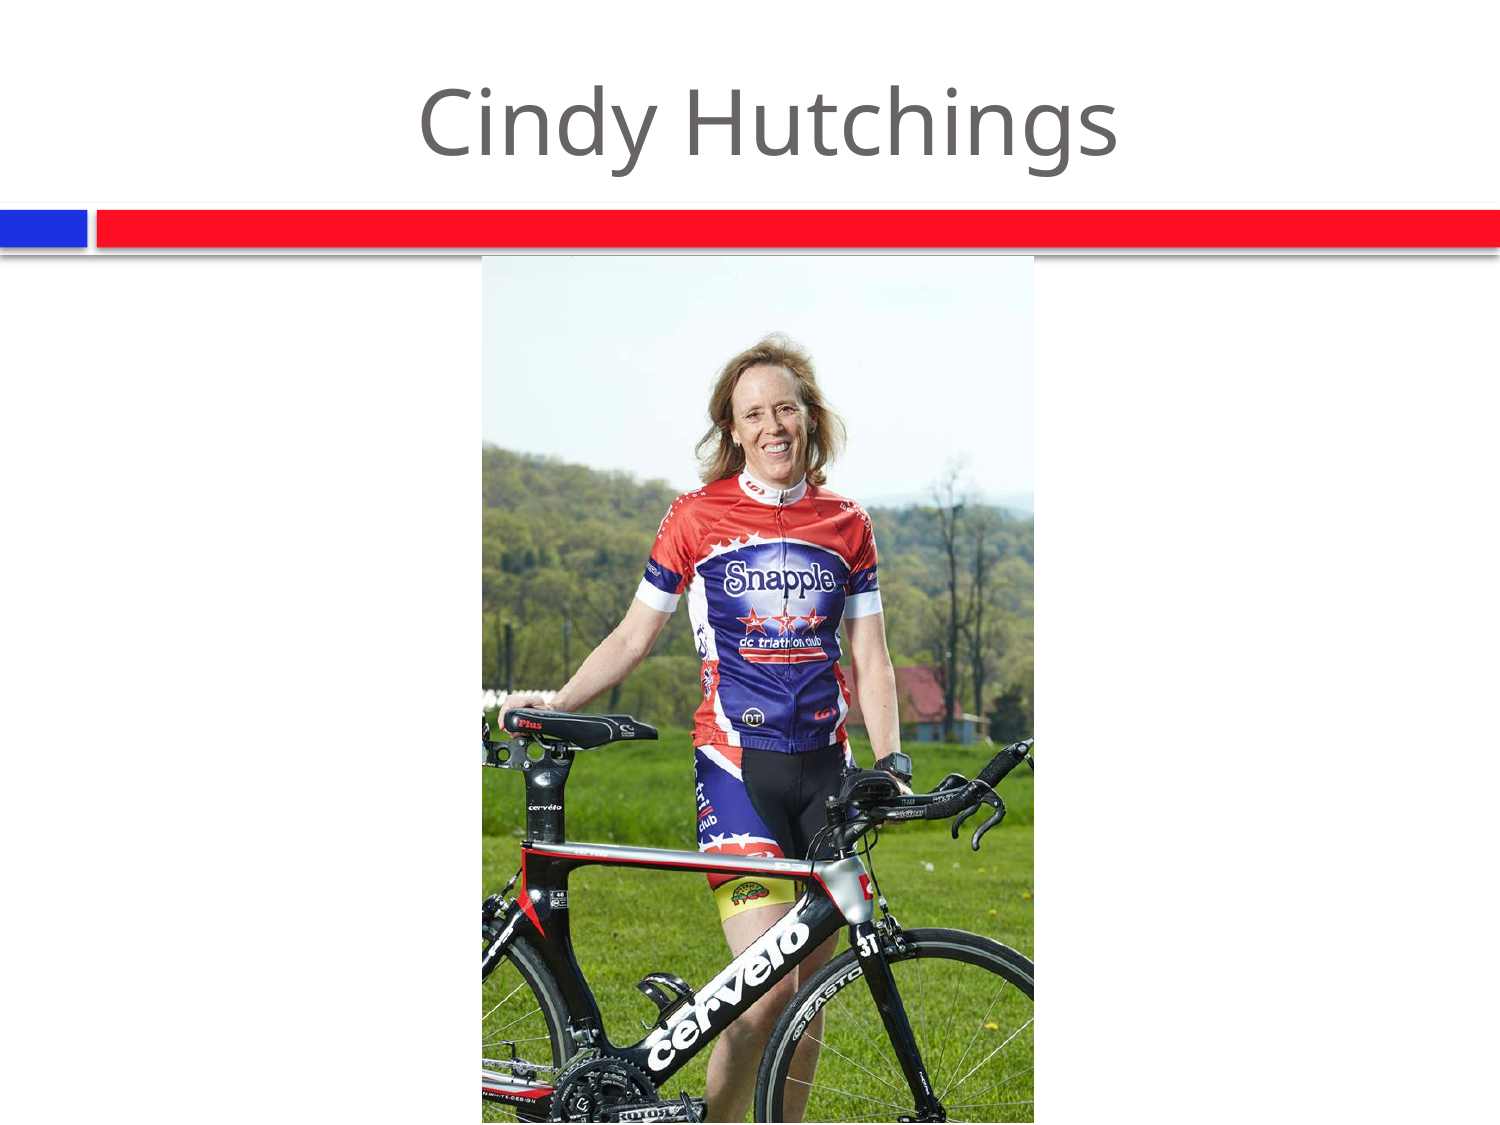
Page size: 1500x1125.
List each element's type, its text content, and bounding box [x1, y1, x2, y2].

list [7, 255, 1500, 1124]
title Cindy Hutchings [100, 37, 1439, 201]
